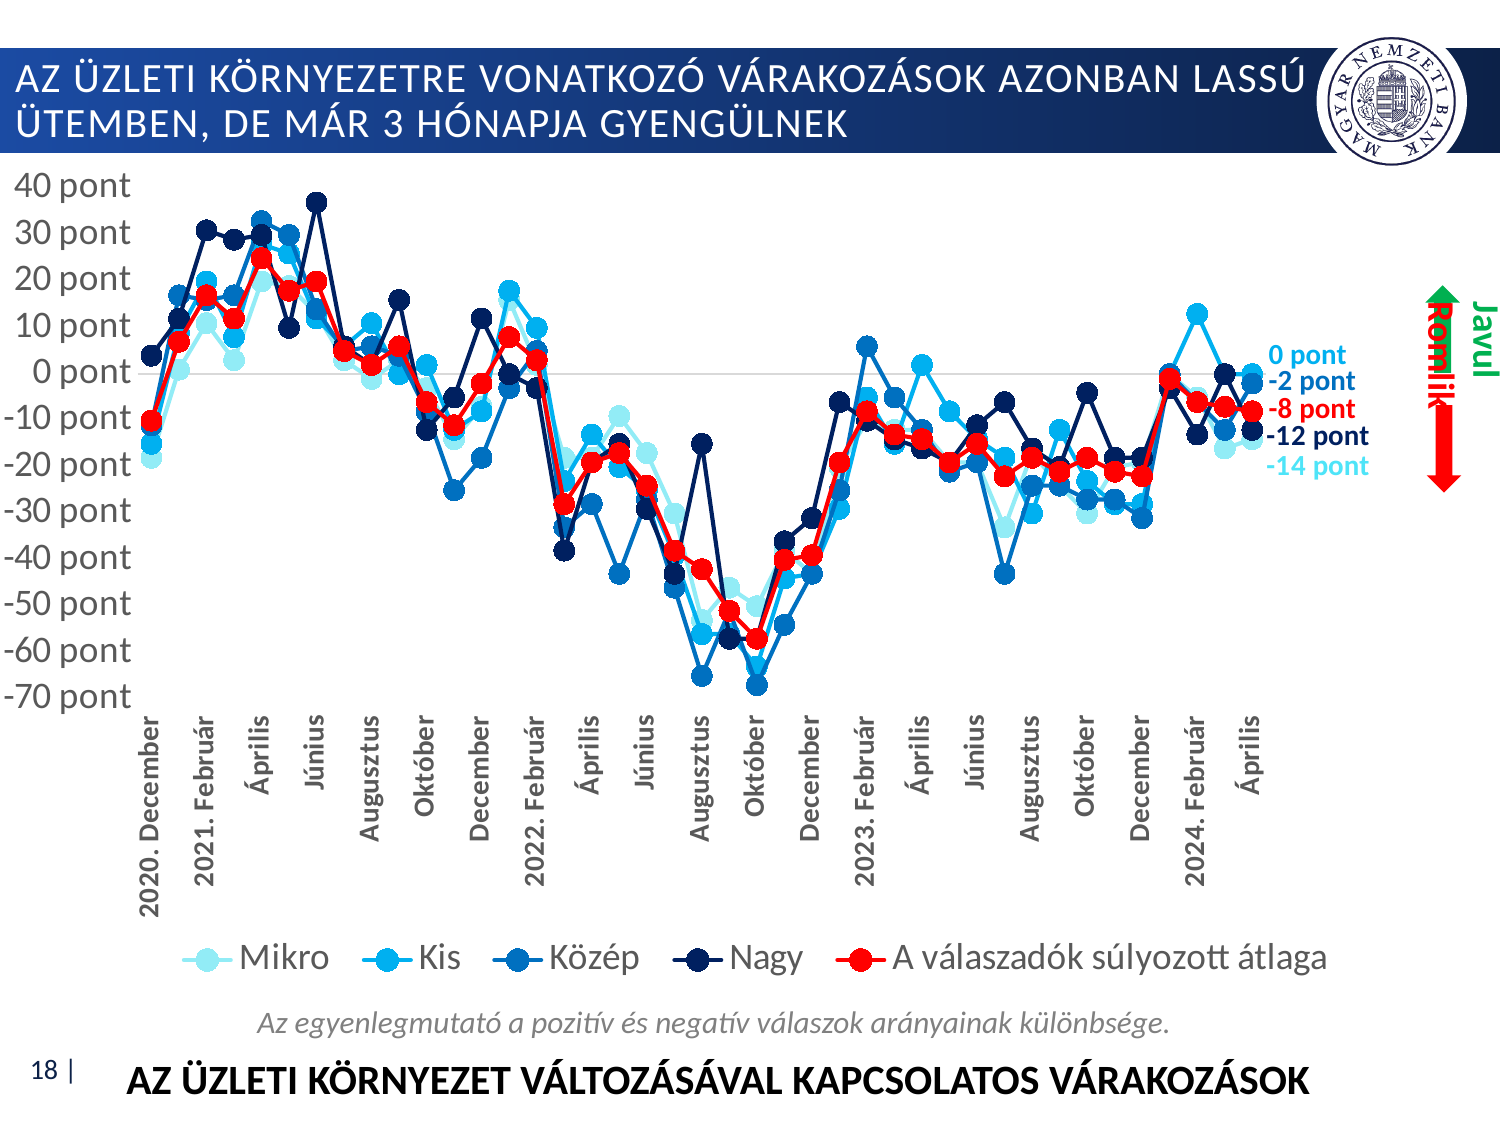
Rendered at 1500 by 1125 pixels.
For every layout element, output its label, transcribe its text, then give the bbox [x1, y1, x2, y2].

picture [1327, 36, 1457, 151]
title Az üzleti környezetre vonatkozó várakozások azonban lassú ütemben, de már 3 hónapja gyengülnek [0, 50, 1341, 152]
chart [3, 151, 1497, 996]
text_box Az egyenlegmutató a pozitív és negatív válaszok arányainak különbsége. Az Üzleti környezet változásával kapcsolatos várakozások [96, 996, 1341, 1111]
